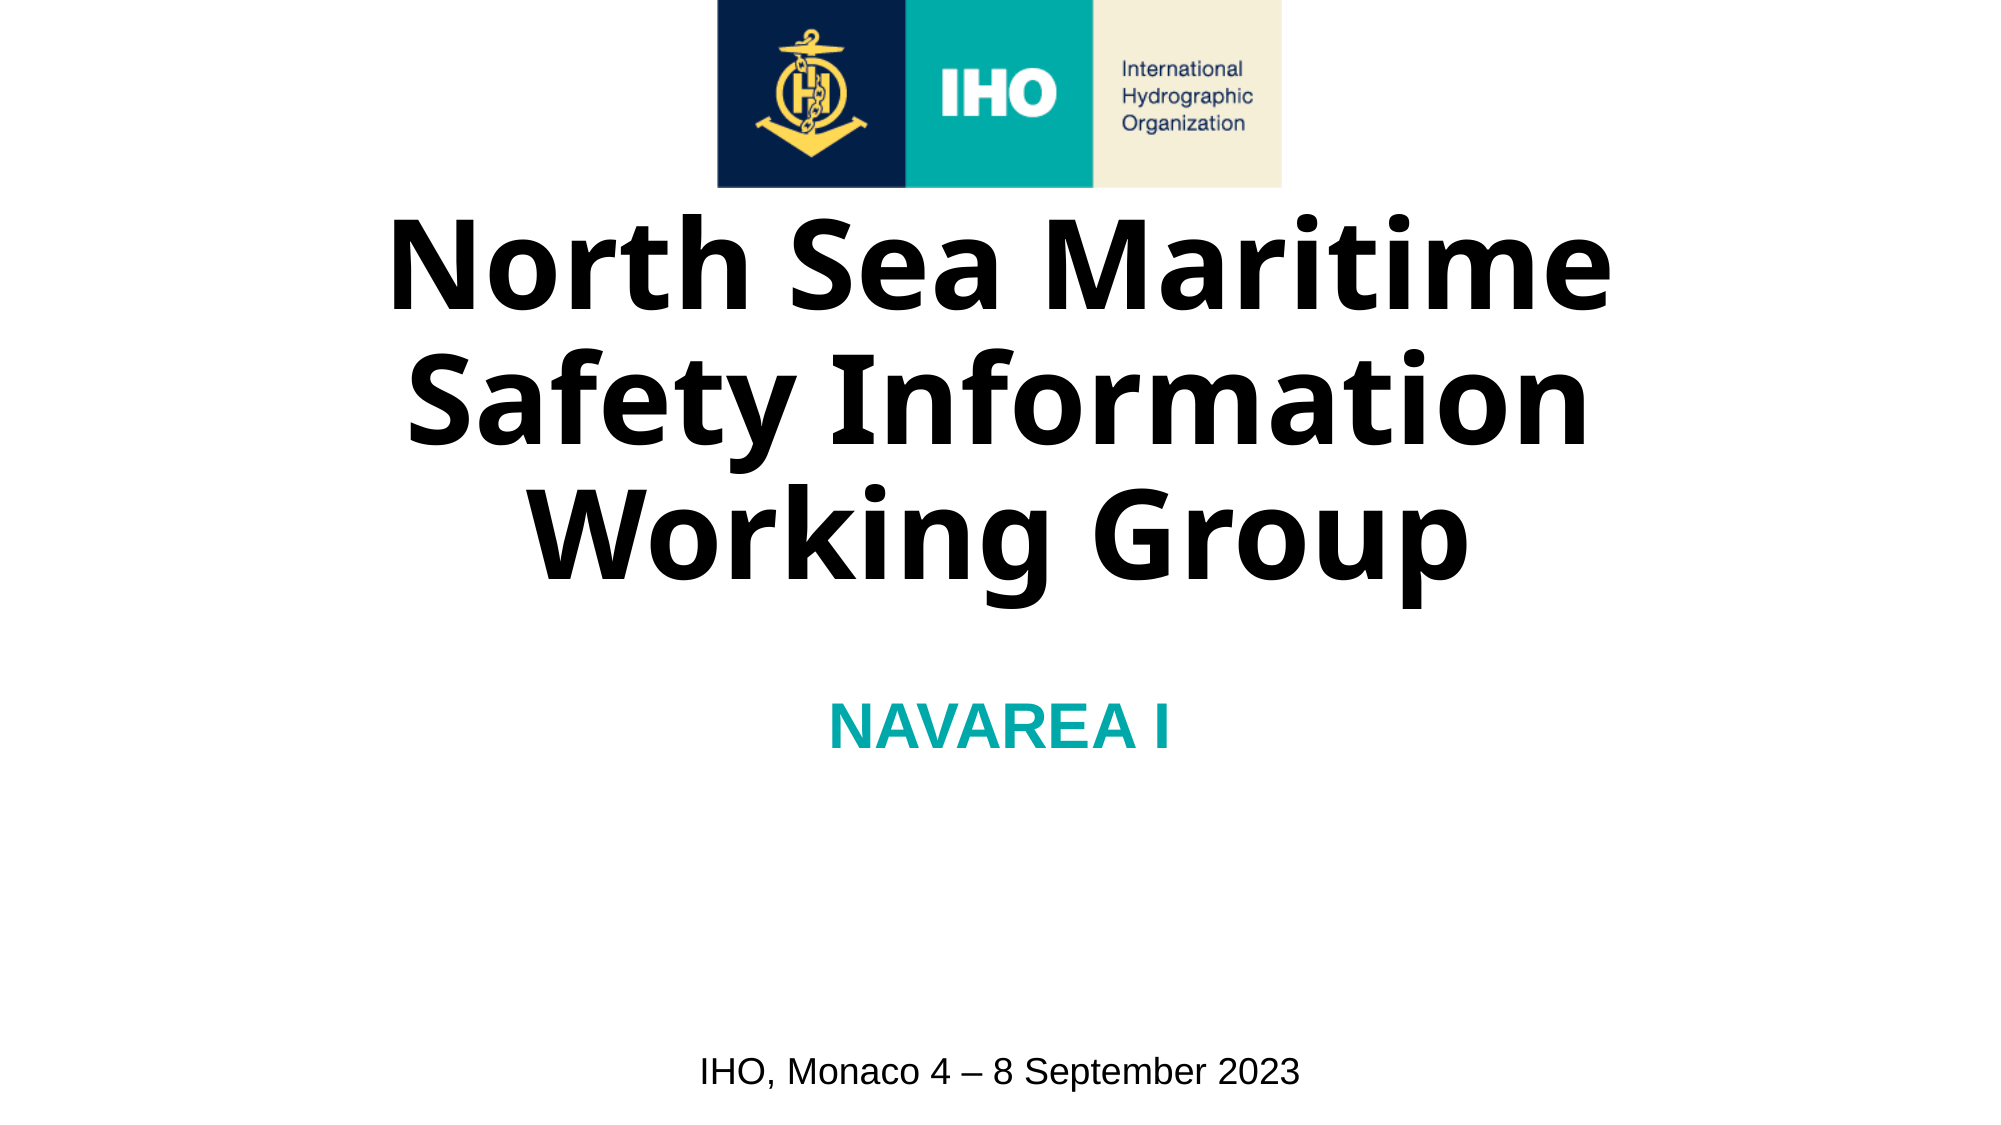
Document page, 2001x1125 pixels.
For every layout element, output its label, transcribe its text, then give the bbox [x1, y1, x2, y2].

picture [717, 0, 1282, 188]
subtitle NAVAREA I [249, 685, 1750, 958]
title North Sea Maritime Safety Information Working Group [249, 222, 1750, 615]
footer IHO, Monaco 4 – 8 September 2023 [446, 1028, 1554, 1111]
